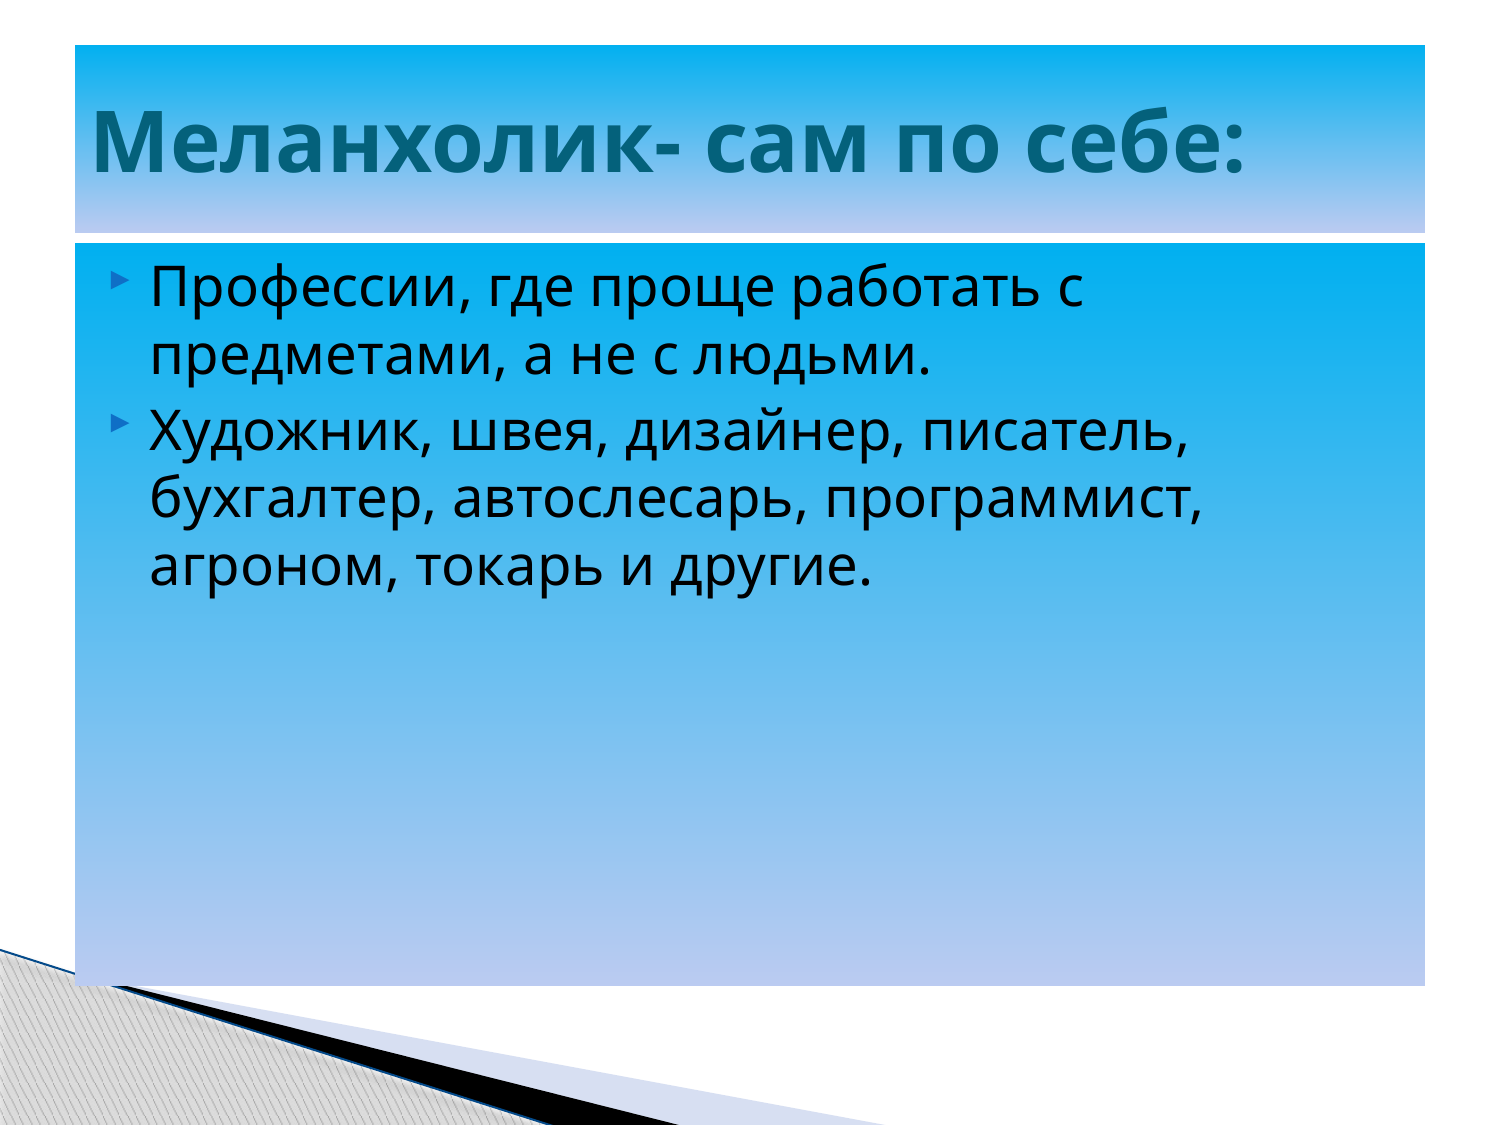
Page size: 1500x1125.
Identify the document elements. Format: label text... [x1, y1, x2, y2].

list Профессии, где проще работать с предметами, а не с людьми. Художник, швея, дизайнер, писатель, бухгалтер, автослесарь, программист, агроном, токарь и другие. [75, 243, 1425, 986]
title Меланхолик- сам по себе: [75, 45, 1425, 233]
